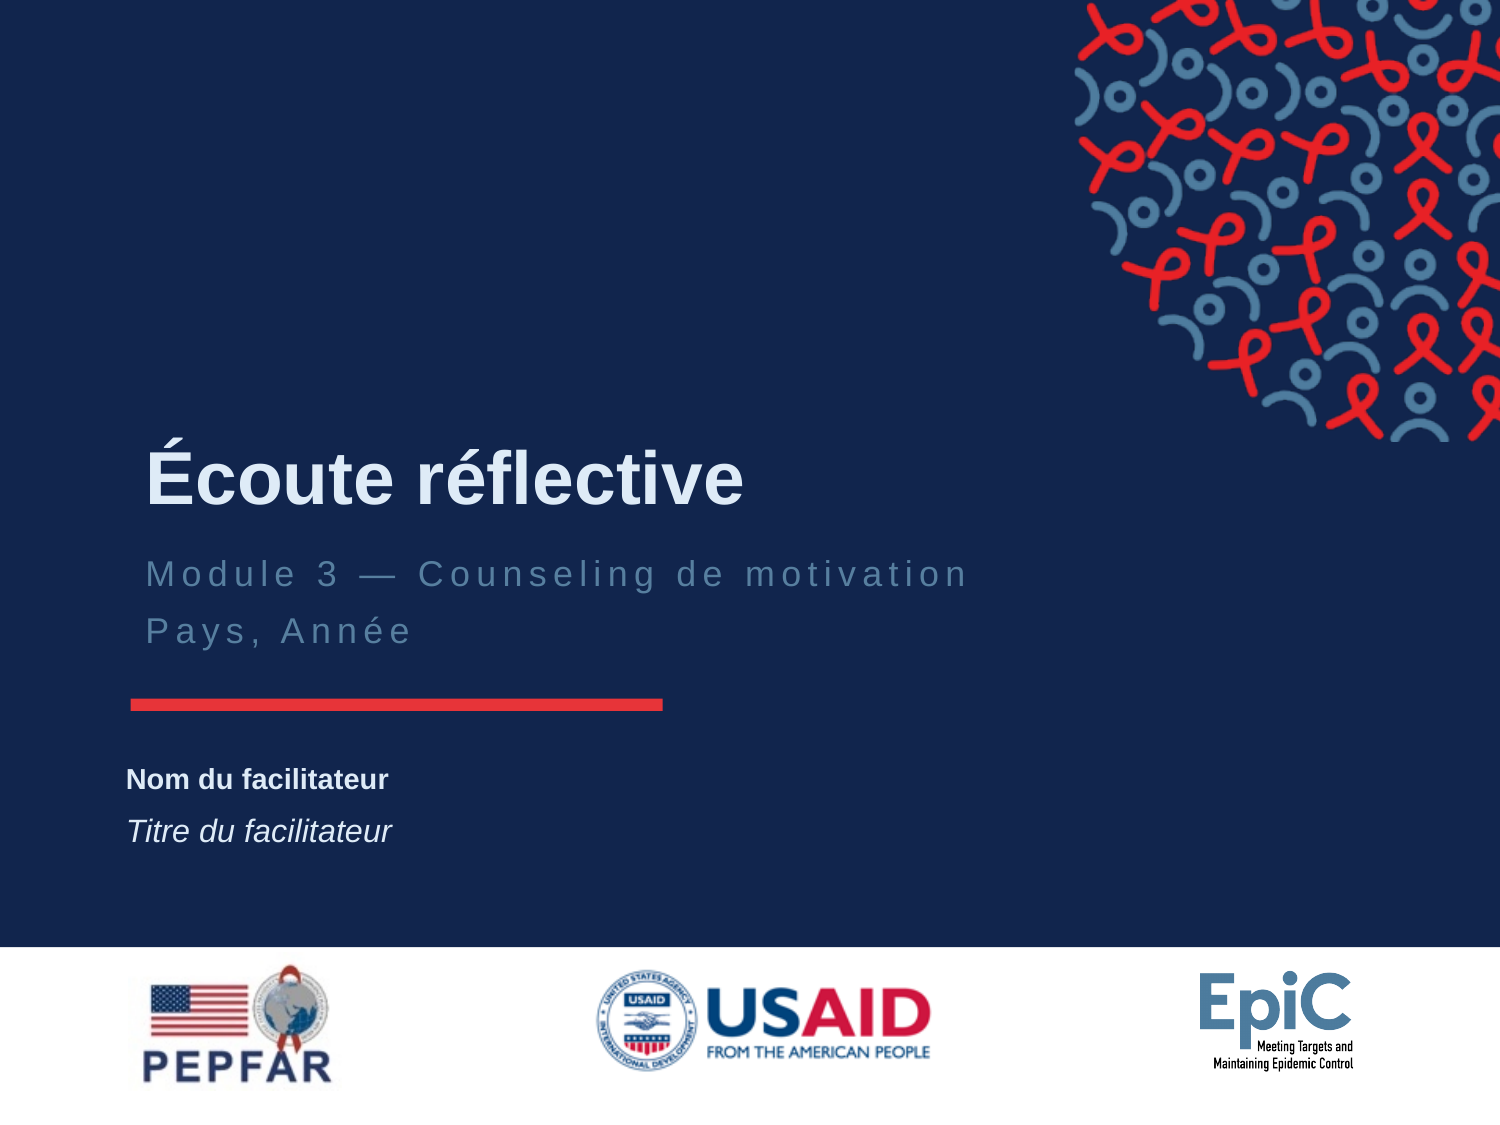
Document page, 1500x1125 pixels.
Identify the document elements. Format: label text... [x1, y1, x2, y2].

text_box Nom du facilitateur [110, 753, 731, 804]
picture [128, 952, 342, 1091]
title Écoute réflective [130, 256, 1138, 529]
picture [1185, 960, 1368, 1082]
text_box Titre du facilitateur [110, 806, 731, 857]
picture [590, 967, 938, 1075]
subtitle Module 3 — Counseling de motivation Pays, Année [130, 548, 1138, 659]
